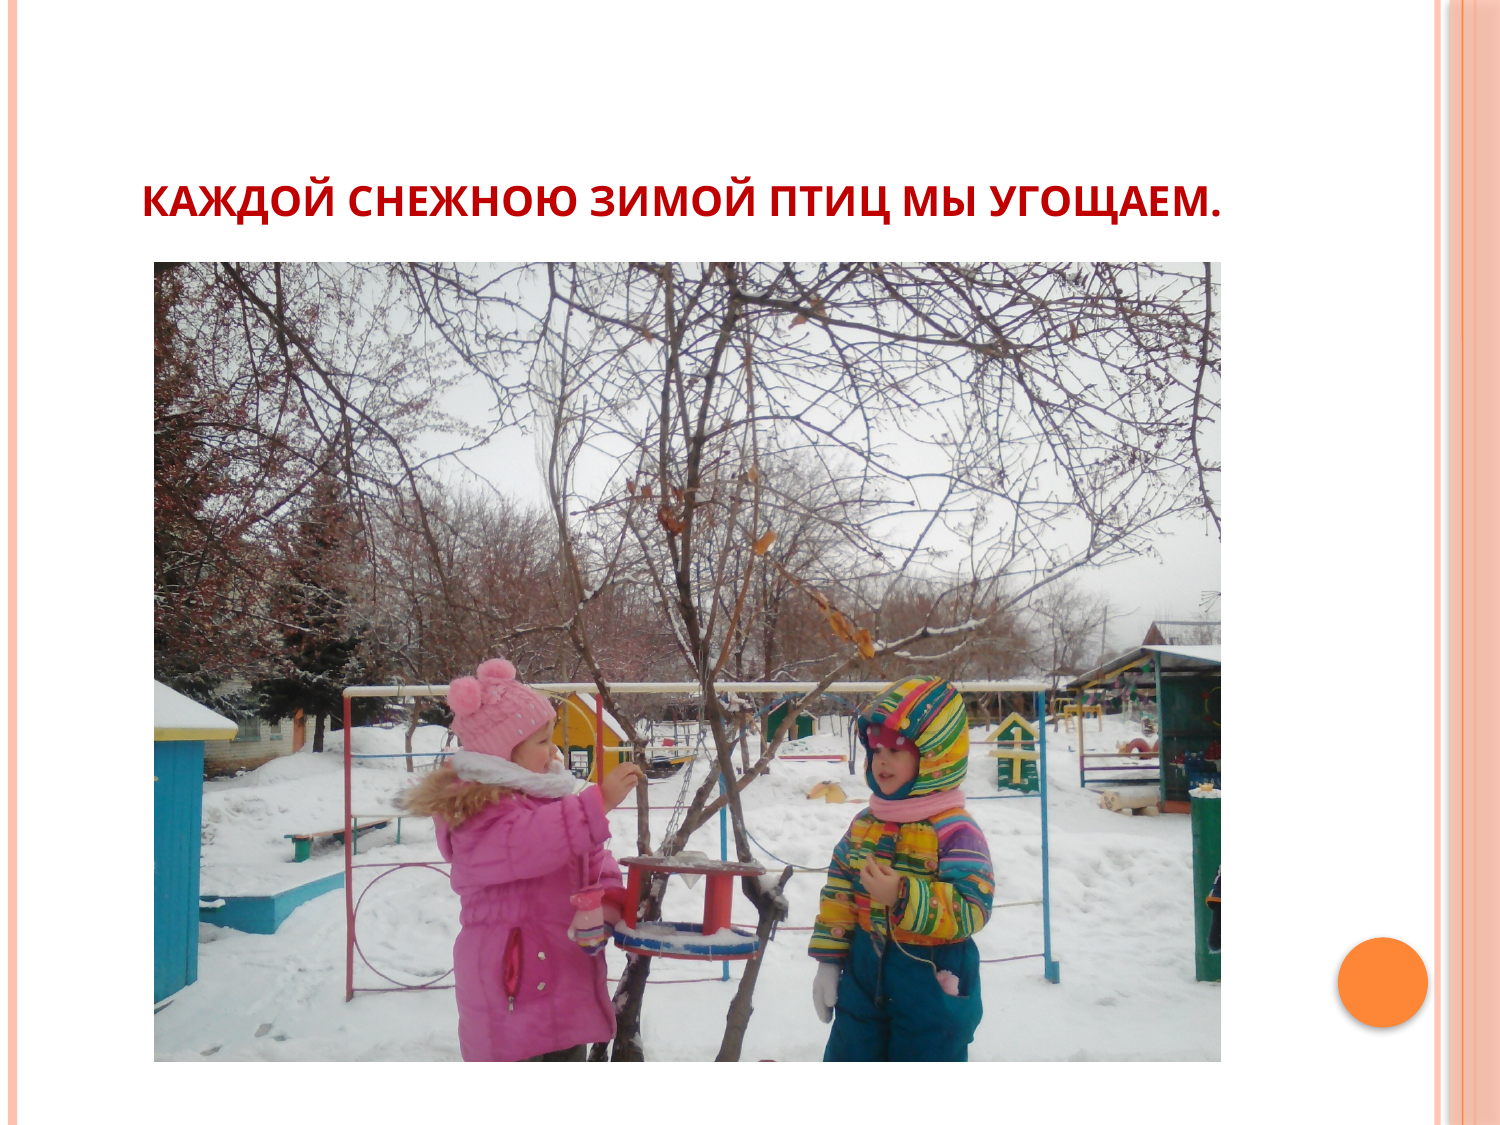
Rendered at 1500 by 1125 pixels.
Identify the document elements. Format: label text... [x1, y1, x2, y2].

title Каждой снежною зимой птиц мы угощаем. [75, 45, 1300, 233]
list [153, 261, 1221, 1063]
